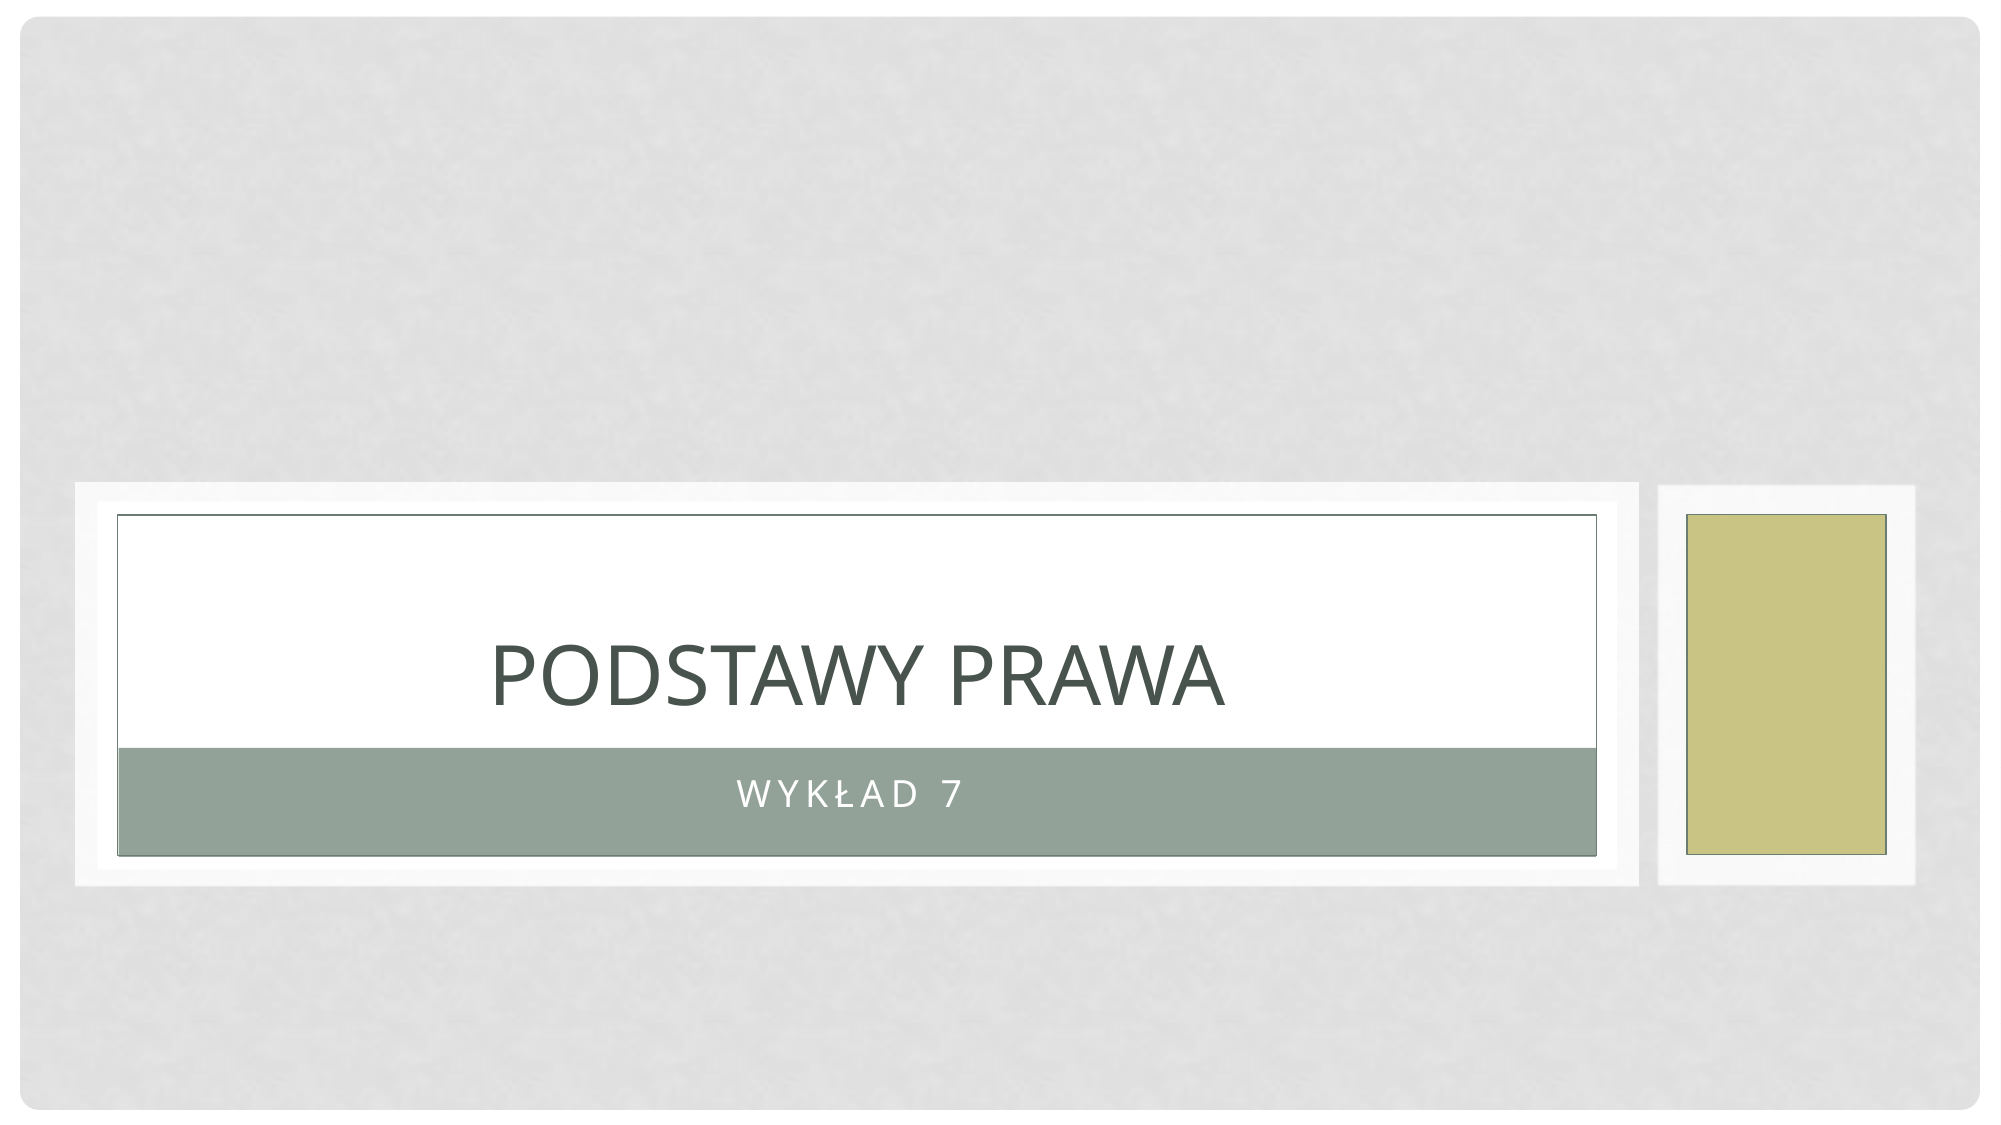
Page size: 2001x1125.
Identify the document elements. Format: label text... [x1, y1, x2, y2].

title Podstawy prawa [132, 529, 1583, 730]
subtitle Wykład 7 [140, 762, 1574, 838]
